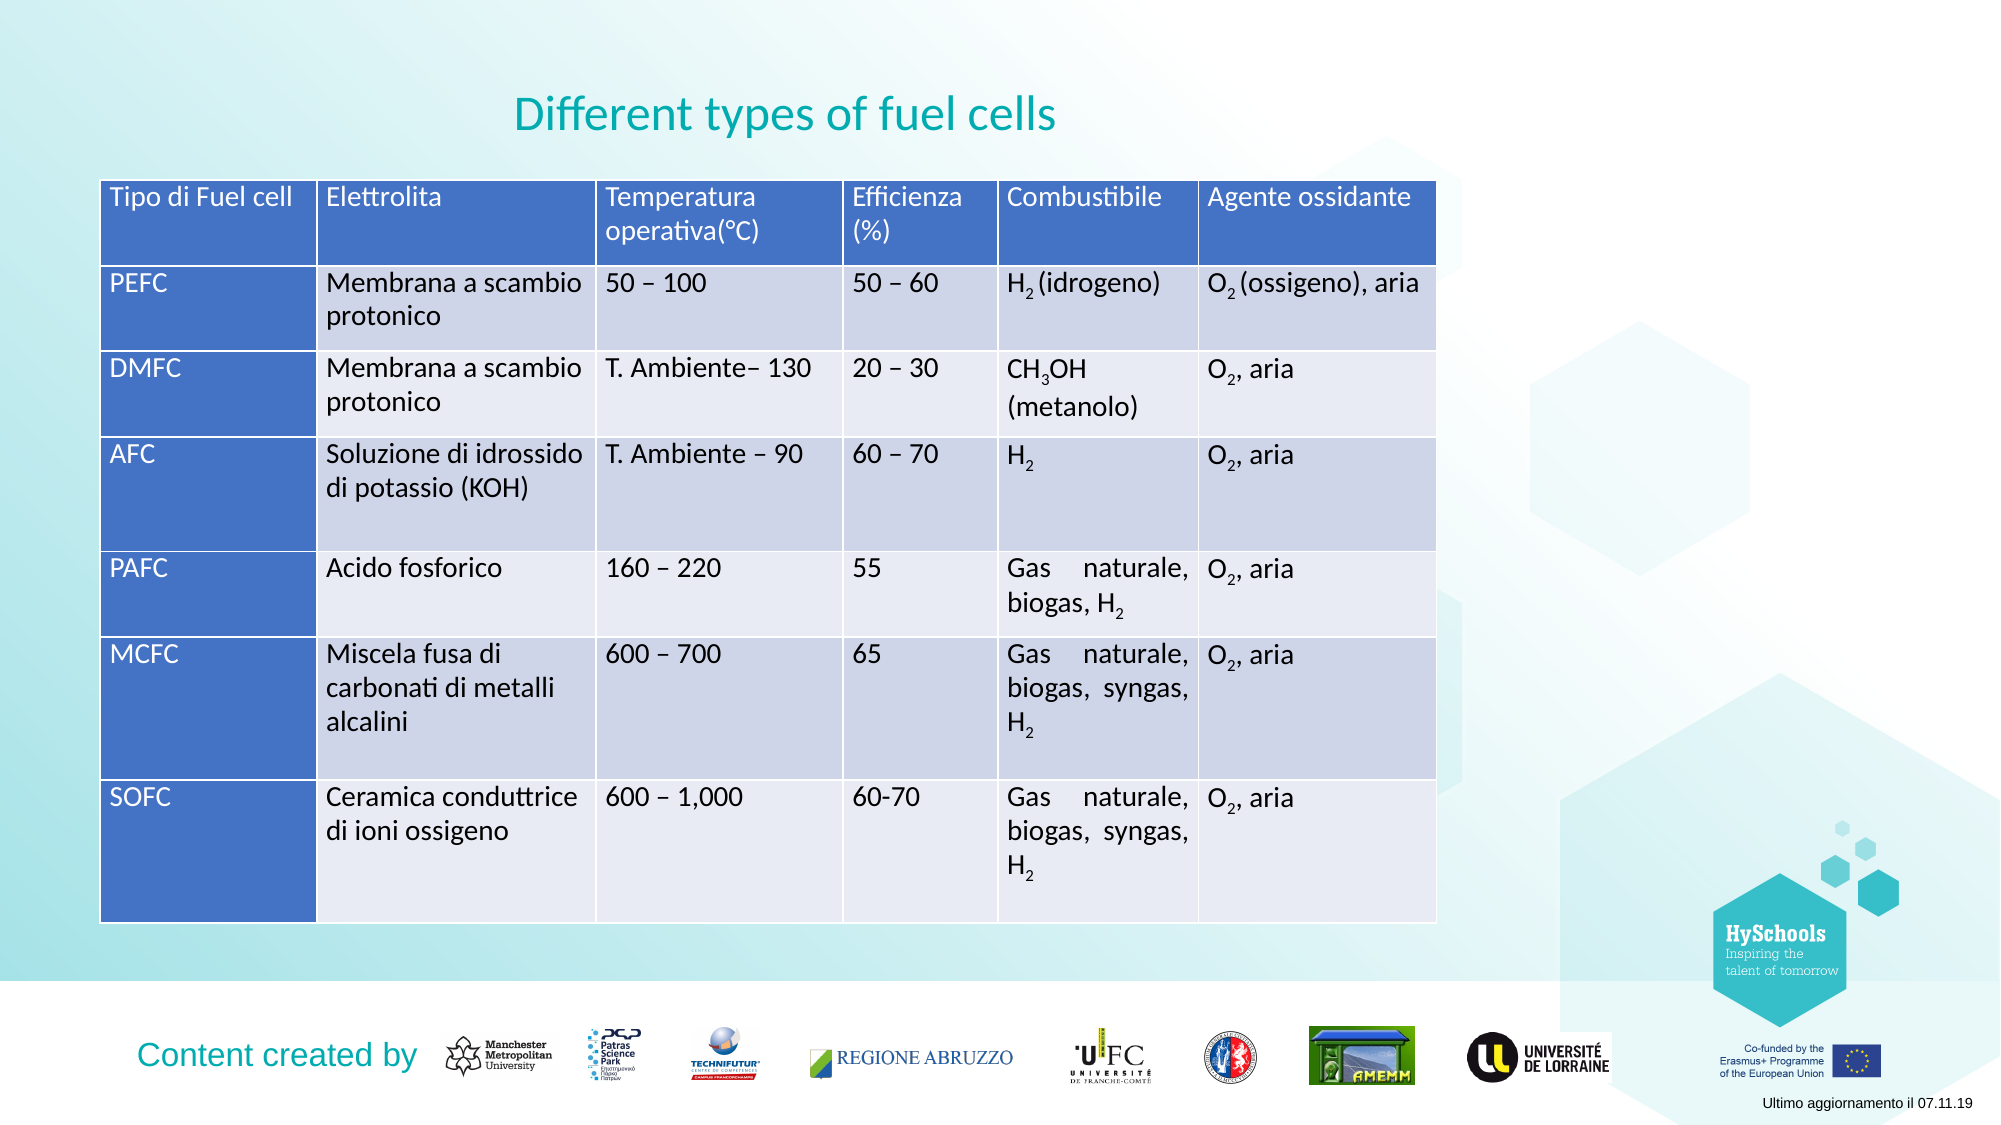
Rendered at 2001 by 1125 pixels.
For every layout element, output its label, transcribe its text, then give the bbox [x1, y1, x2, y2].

table_header Agente ossidante [1199, 181, 1436, 265]
table_cell O2, aria [1199, 438, 1436, 551]
table_cell 60 – 70 [844, 438, 997, 551]
table_cell SOFC [101, 781, 316, 922]
table_cell Miscela fusa di carbonati di metalli alcalini [318, 638, 595, 779]
table_cell 50 – 60 [844, 267, 997, 350]
table_cell Membrana a scambio protonico [318, 267, 595, 350]
table_cell 65 [844, 638, 997, 779]
table_cell Ceramica conduttrice di ioni ossigeno [318, 781, 595, 922]
table_cell T. Ambiente– 130 [597, 352, 842, 436]
table_header Temperatura operativa(°C) [597, 181, 842, 265]
table_cell 60-70 [844, 781, 997, 922]
table_cell DMFC [101, 352, 316, 436]
table_cell CH3OH (metanolo) [999, 352, 1198, 436]
table_cell O2, aria [1199, 352, 1436, 436]
table_header Elettrolita [318, 181, 595, 265]
text_box Different types of fuel cells [498, 73, 1093, 148]
table_cell O2, aria [1199, 552, 1436, 636]
table_cell 20 – 30 [844, 352, 997, 436]
table_cell MCFC [101, 638, 316, 779]
table_cell T. Ambiente – 90 [597, 438, 842, 551]
table_cell Soluzione di idrossido di potassio (KOH) [318, 438, 595, 551]
table_cell O2 (ossigeno), aria [1199, 267, 1436, 350]
table_cell 600 – 700 [597, 638, 842, 779]
table_cell Membrana a scambio protonico [318, 352, 595, 436]
table_cell Gas naturale, biogas, syngas, H2 [999, 781, 1198, 922]
table_cell 160 – 220 [597, 552, 842, 636]
table_cell PEFC [101, 267, 316, 350]
table_cell 55 [844, 552, 997, 636]
table_cell O2, aria [1199, 781, 1436, 922]
table_cell 50 – 100 [597, 267, 842, 350]
table_cell H2 (idrogeno) [999, 267, 1198, 350]
table_cell O2, aria [1199, 638, 1436, 779]
text_box Ultimo aggiornamento il 07.11.19 [1747, 1086, 1988, 1119]
table_cell Gas naturale, biogas, H2 [999, 552, 1198, 636]
table_cell Acido fosforico [318, 552, 595, 636]
table_cell Gas naturale, biogas, syngas, H2 [999, 638, 1198, 779]
table_cell 600 – 1,000 [597, 781, 842, 922]
picture [0, 0, 2000, 1125]
table_cell PAFC [101, 552, 316, 636]
table_header Efficienza (%) [844, 181, 997, 265]
table_cell H2 [999, 438, 1198, 551]
table_cell AFC [101, 438, 316, 551]
table_header Combustibile [999, 181, 1198, 265]
table_header Tipo di Fuel cell [101, 181, 316, 265]
